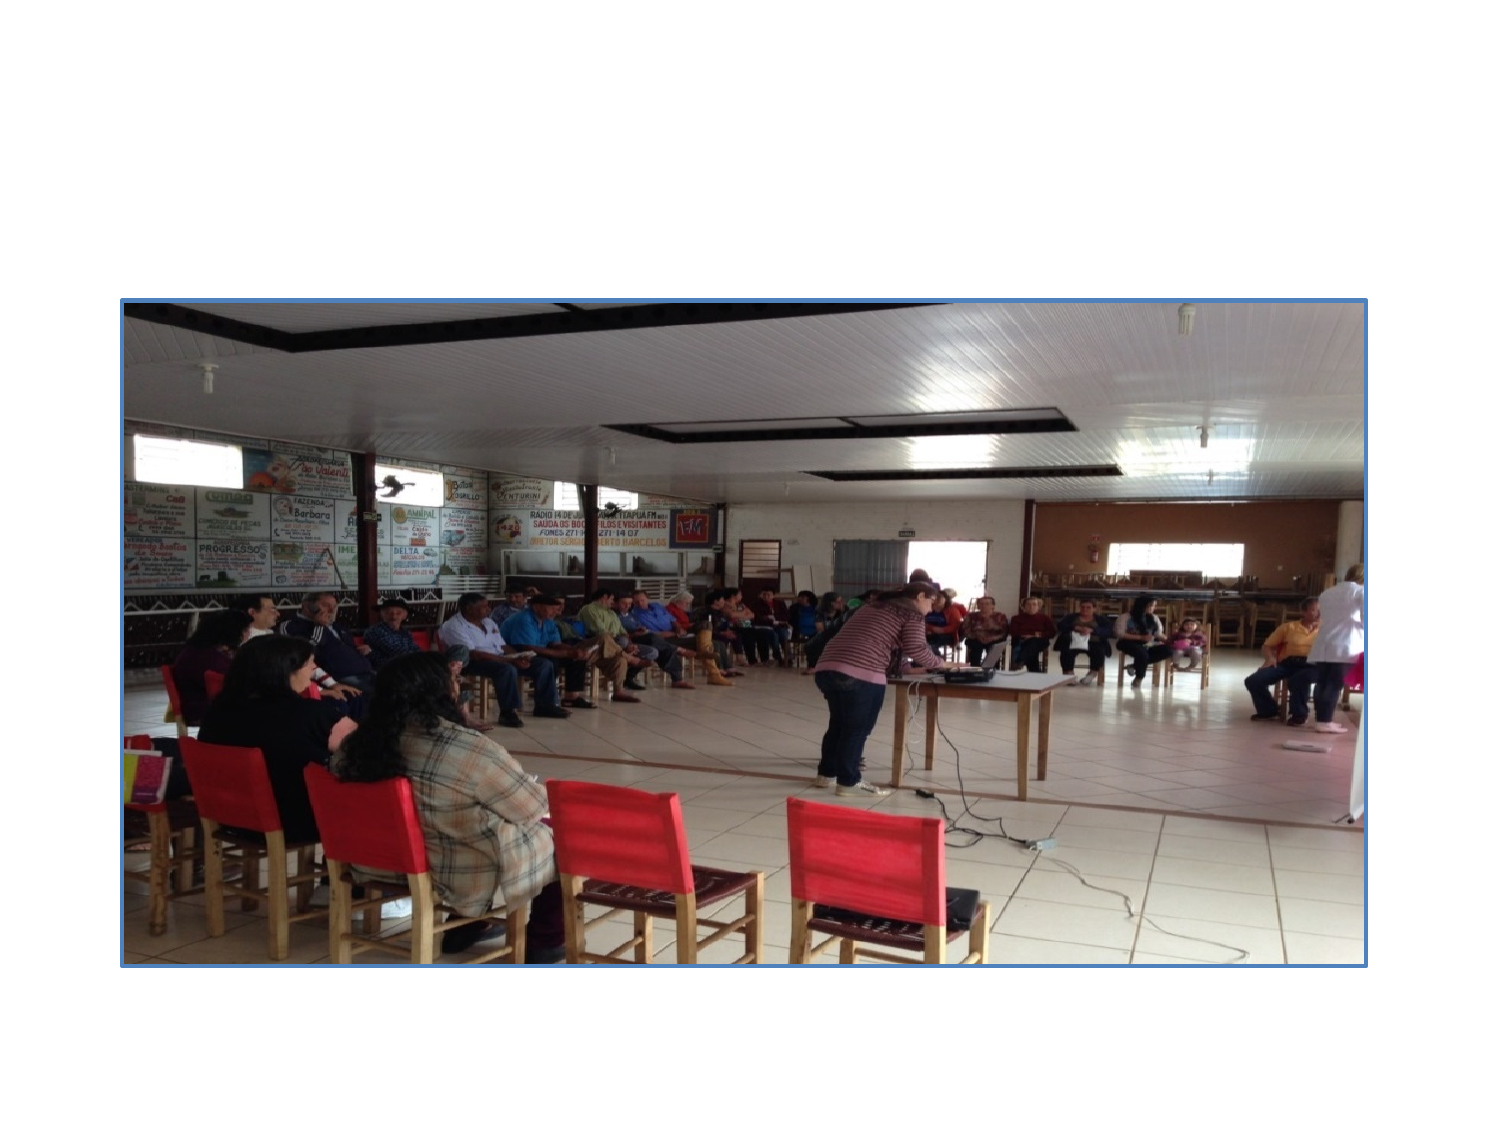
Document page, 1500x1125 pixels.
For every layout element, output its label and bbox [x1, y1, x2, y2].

list [123, 302, 1365, 964]
